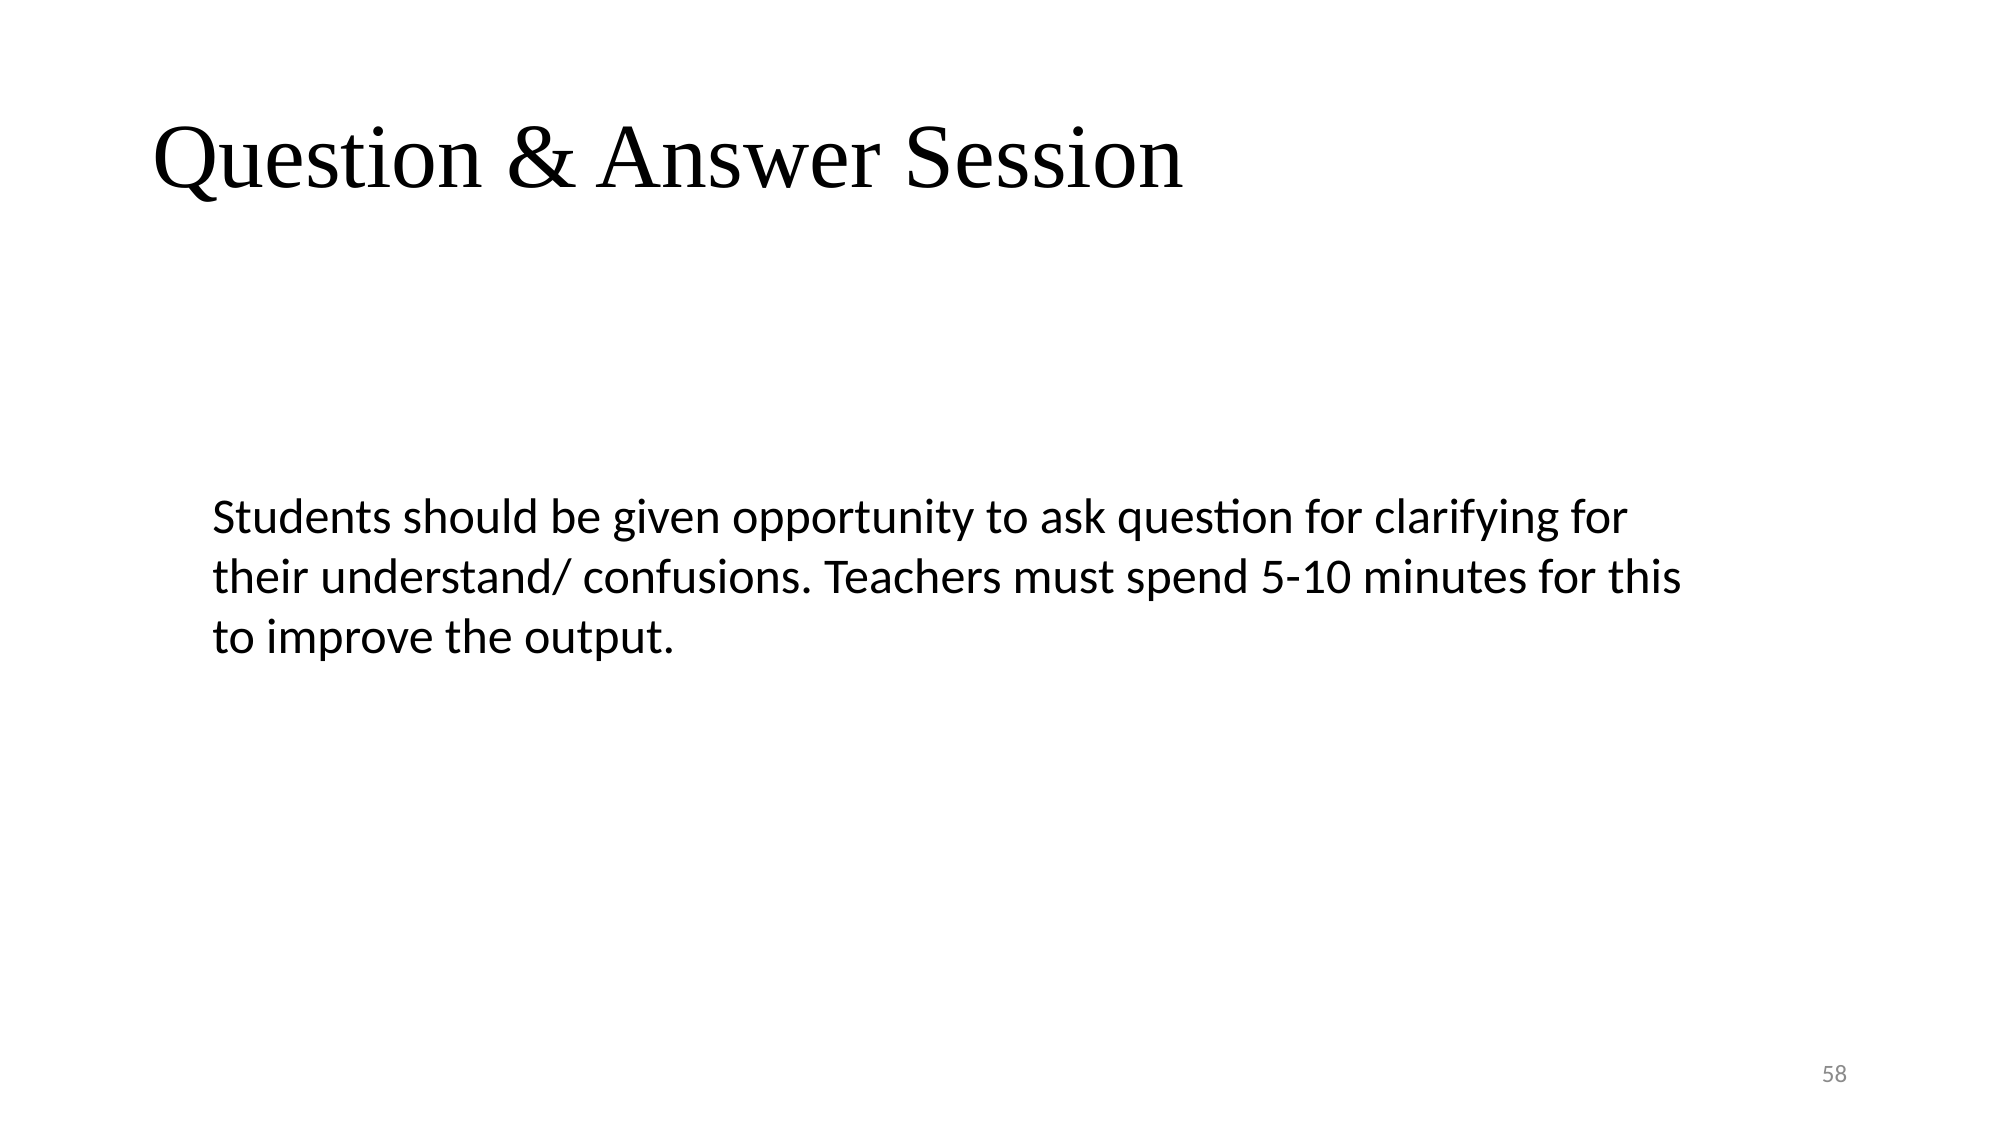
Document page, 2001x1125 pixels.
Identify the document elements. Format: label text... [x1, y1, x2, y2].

slide_number 58 [1412, 1042, 1863, 1103]
title Question & Answer Session [137, 38, 1863, 278]
text_box Students should be given opportunity to ask question for clarifying for their understand/ confusions. Teachers must spend 5-10 minutes for this to improve the output. [197, 476, 1712, 671]
